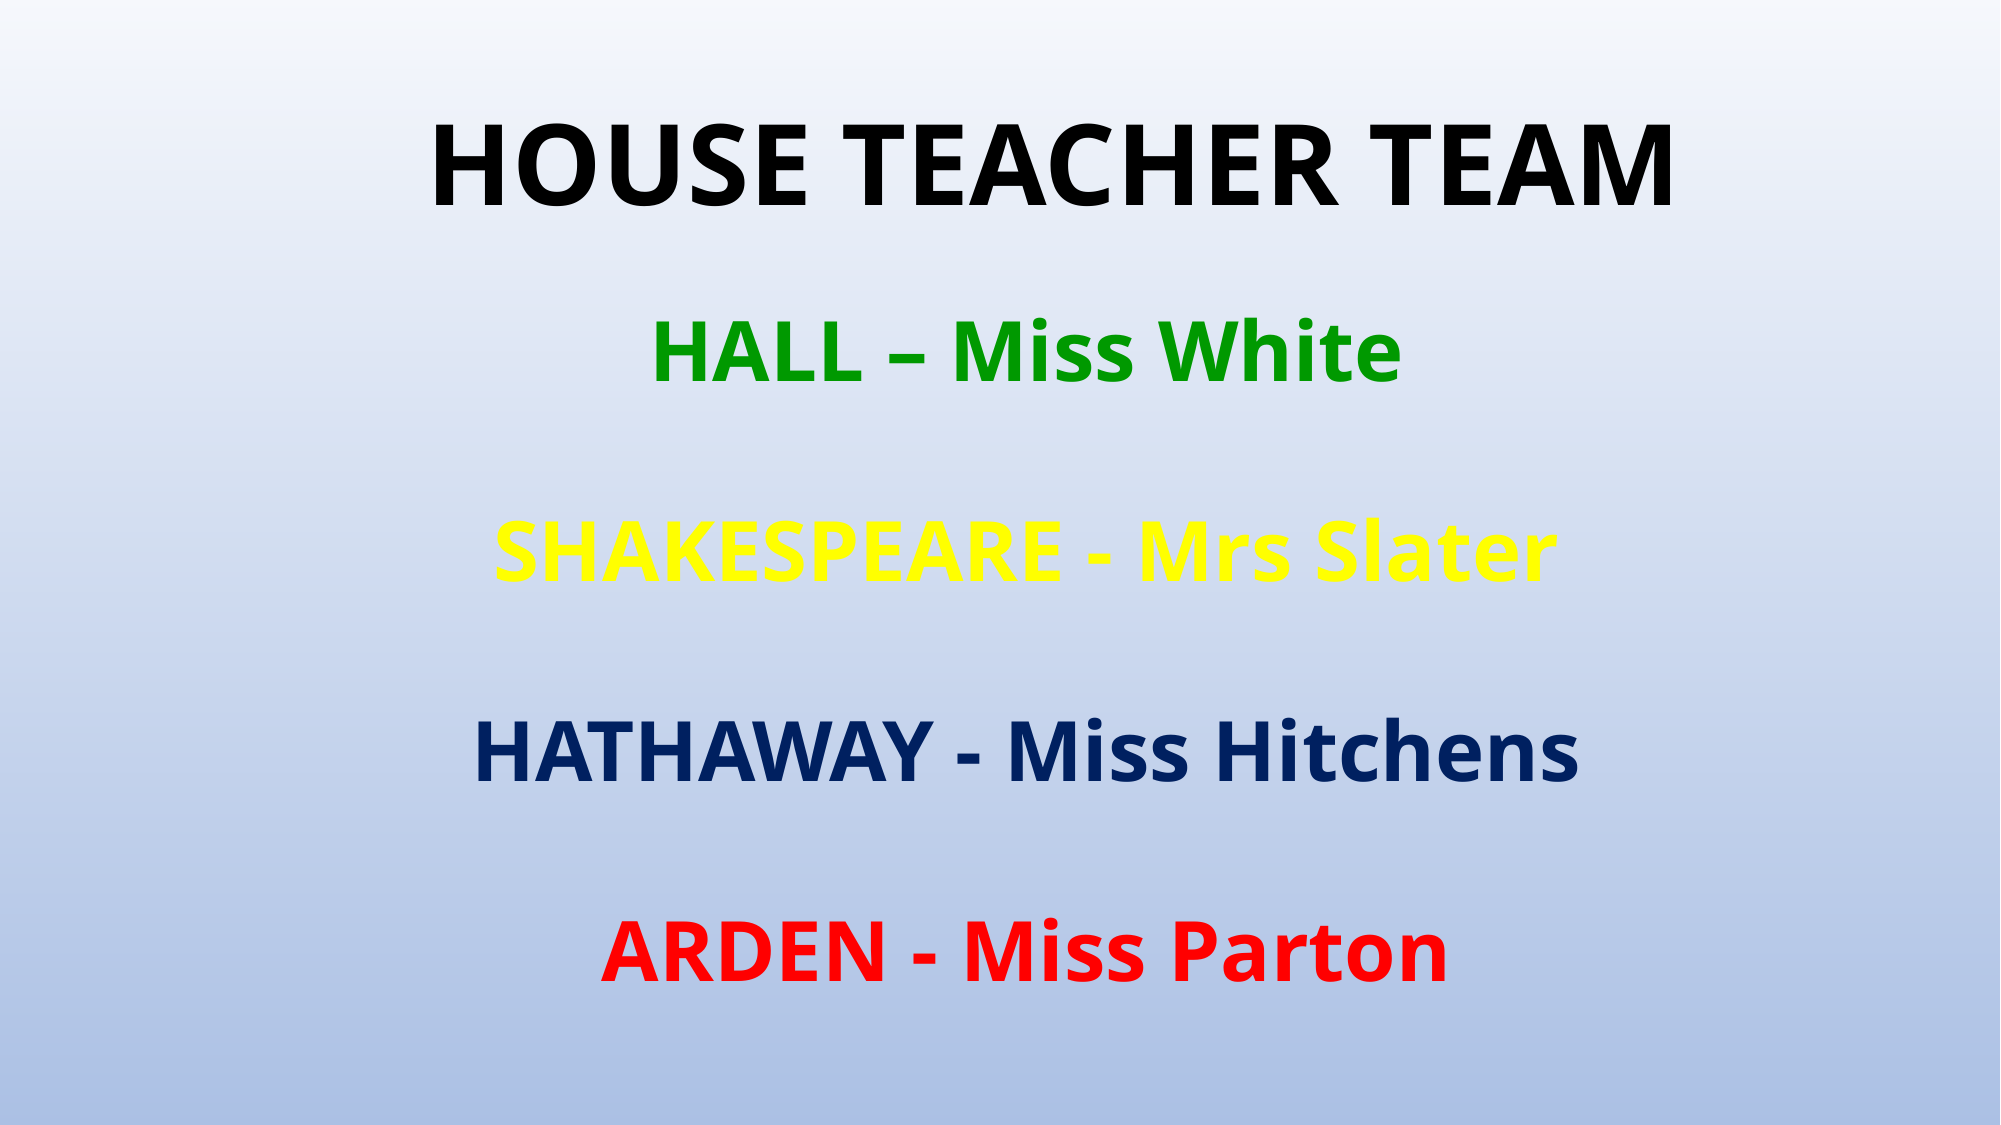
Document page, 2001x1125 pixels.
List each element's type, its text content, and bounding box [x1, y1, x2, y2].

text_box HOUSE TEACHER TEAM [412, 85, 1697, 236]
text_box HALL – Miss White SHAKESPEARE - Mrs Slater HATHAWAY - Miss Hitchens ARDEN - Miss Parton [198, 190, 1856, 1006]
